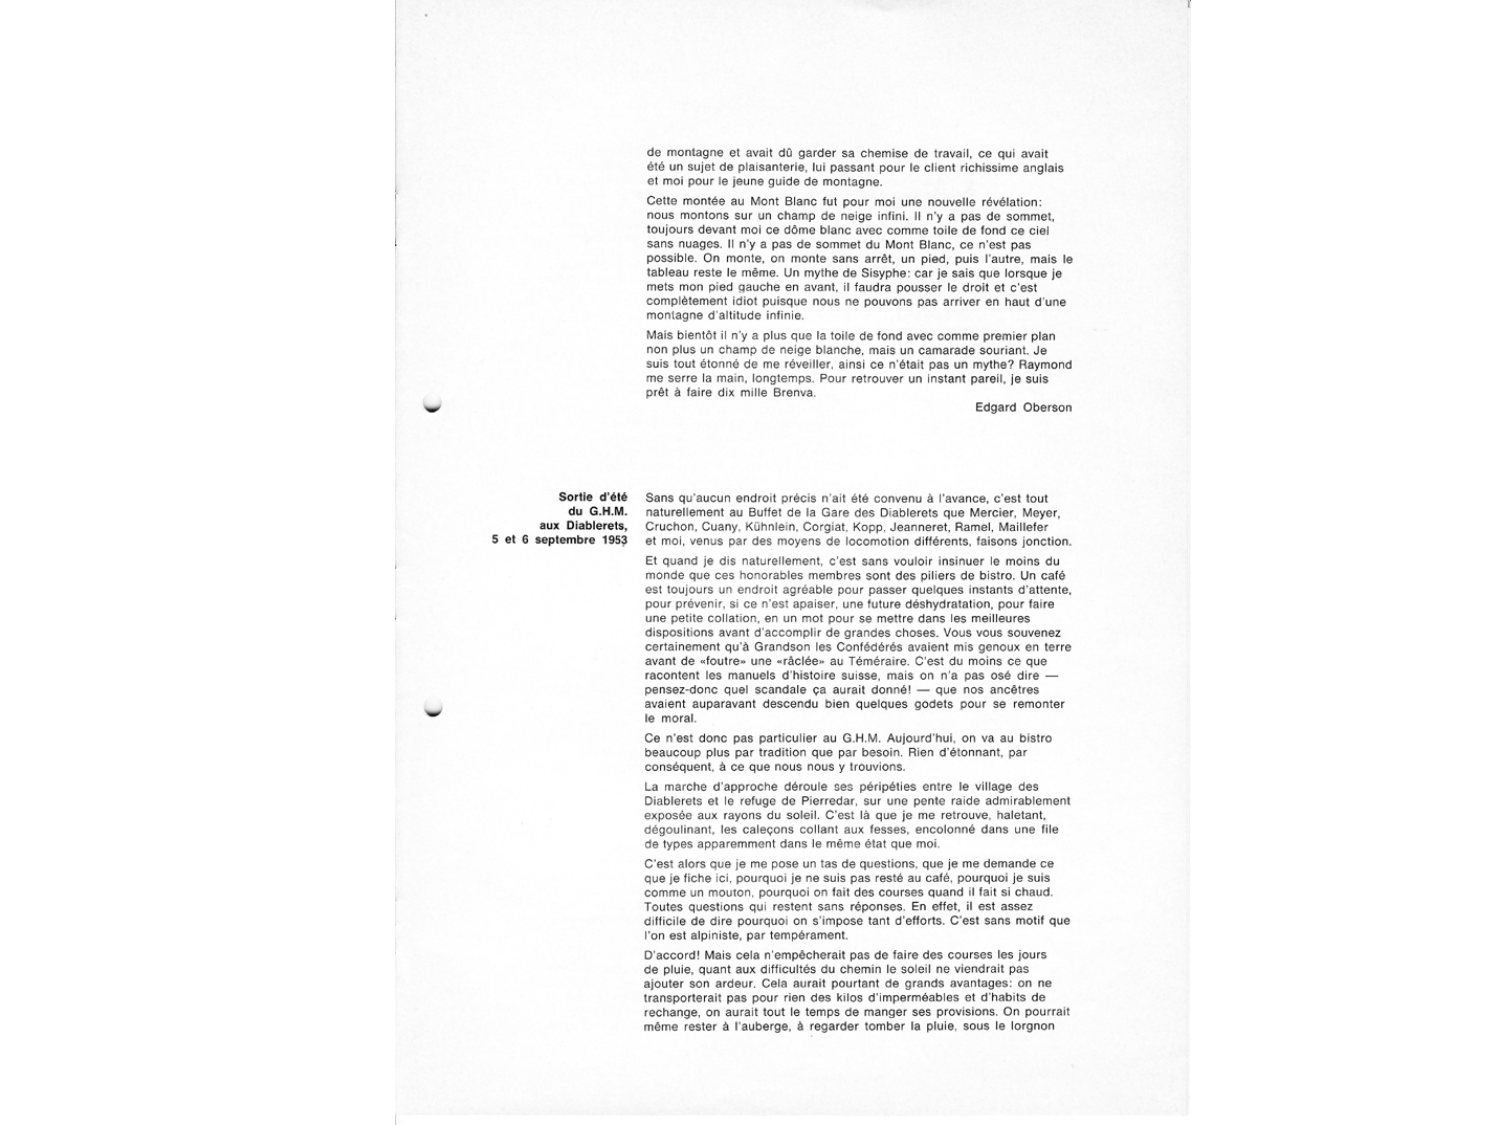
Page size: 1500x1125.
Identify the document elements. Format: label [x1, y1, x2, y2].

picture [395, 0, 1191, 1125]
